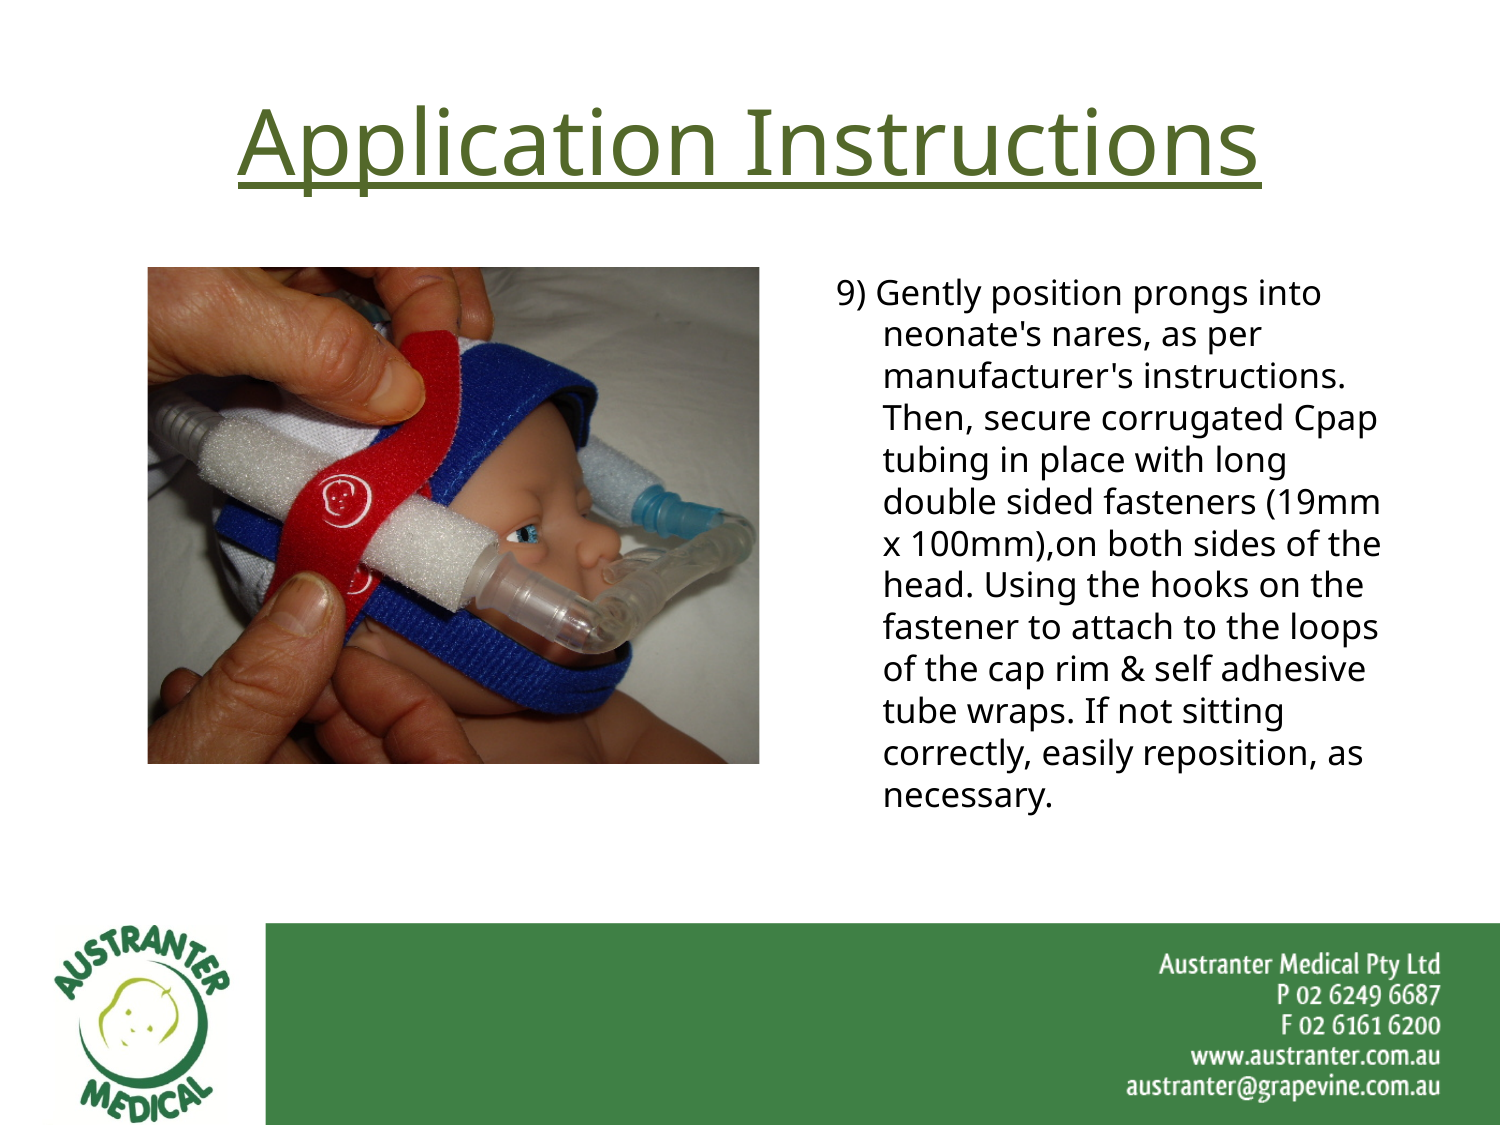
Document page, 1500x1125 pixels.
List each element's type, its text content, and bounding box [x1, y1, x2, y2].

list 9) Gently position prongs into neonate's nares, as per manufacturer's instructions. Then, secure corrugated Cpap tubing in place with long double sided fasteners (19mm x 100mm),on both sides of the head. Using the hooks on the fastener to attach to the loops of the cap rim & self adhesive tube wraps. If not sitting correctly, easily reposition, as necessary. [820, 262, 1425, 835]
picture [265, 922, 1500, 1125]
title Application Instructions [75, 45, 1425, 233]
picture [42, 925, 243, 1125]
picture [147, 266, 760, 764]
